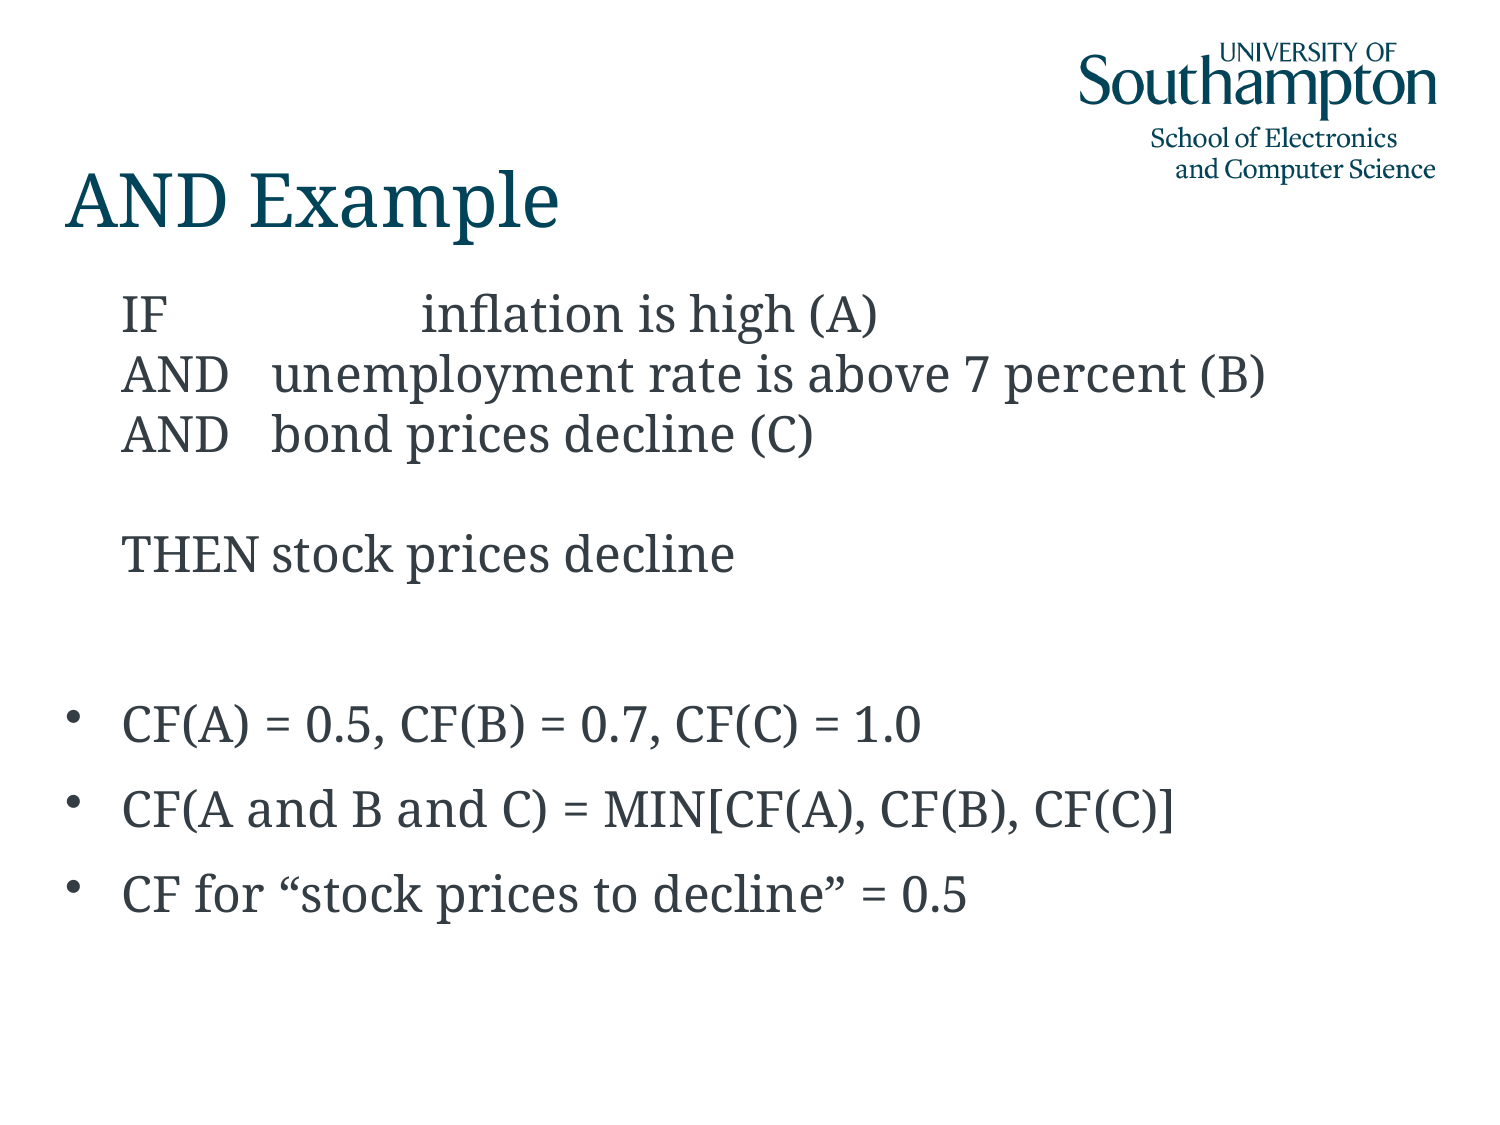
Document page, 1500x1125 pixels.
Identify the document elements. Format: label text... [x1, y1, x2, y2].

list IF inflation is high (A) AND unemployment rate is above 7 percent (B) AND bond prices decline (C) THEN stock prices decline CF(A) = 0.5, CF(B) = 0.7, CF(C) = 1.0 CF(A and B and C) = MIN[CF(A), CF(B), CF(C)] CF for “stock prices to decline” = 0.5 [50, 275, 1450, 1000]
picture [1080, 71, 1102, 101]
picture [1080, 42, 1437, 149]
picture [1242, 42, 1251, 53]
title AND Example [50, 149, 1450, 250]
